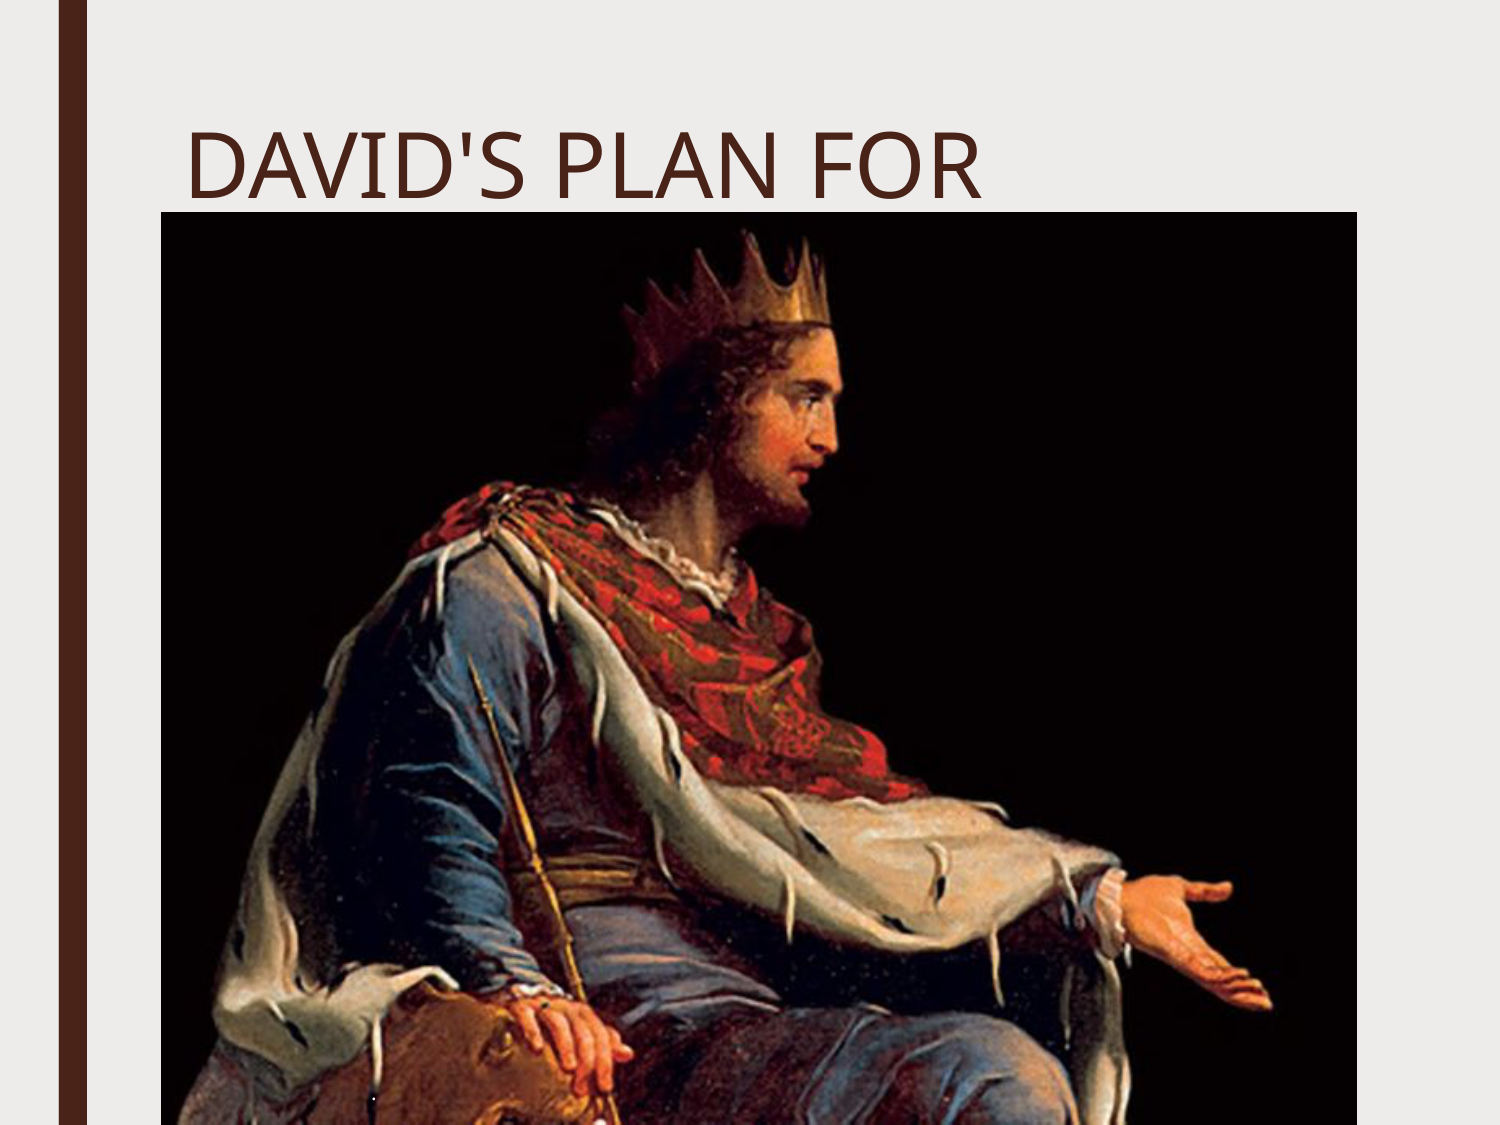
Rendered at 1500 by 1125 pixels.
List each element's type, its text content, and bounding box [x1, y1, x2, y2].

title DAVID'S PLAN FOR SOLOMON [168, 112, 1351, 212]
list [161, 212, 1357, 1125]
